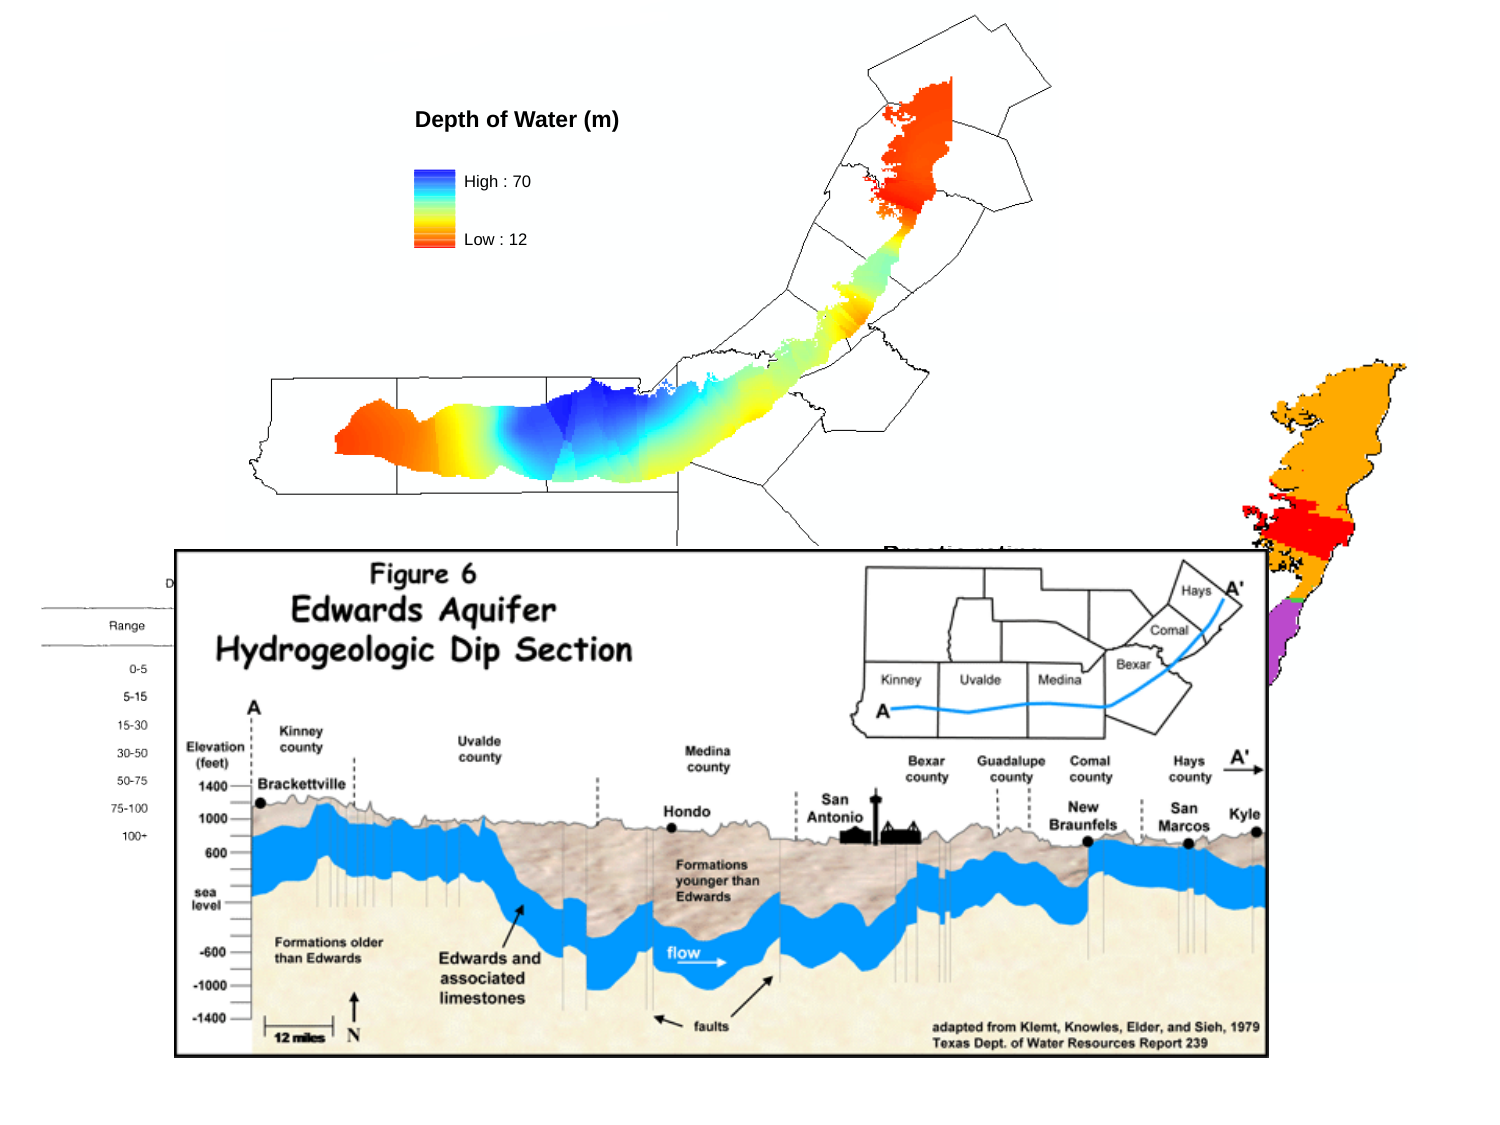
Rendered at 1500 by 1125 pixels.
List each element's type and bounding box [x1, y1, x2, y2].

picture [224, 0, 1059, 547]
list [1062, 312, 1418, 984]
picture [37, 549, 1269, 1059]
text_box [412, 62, 621, 279]
